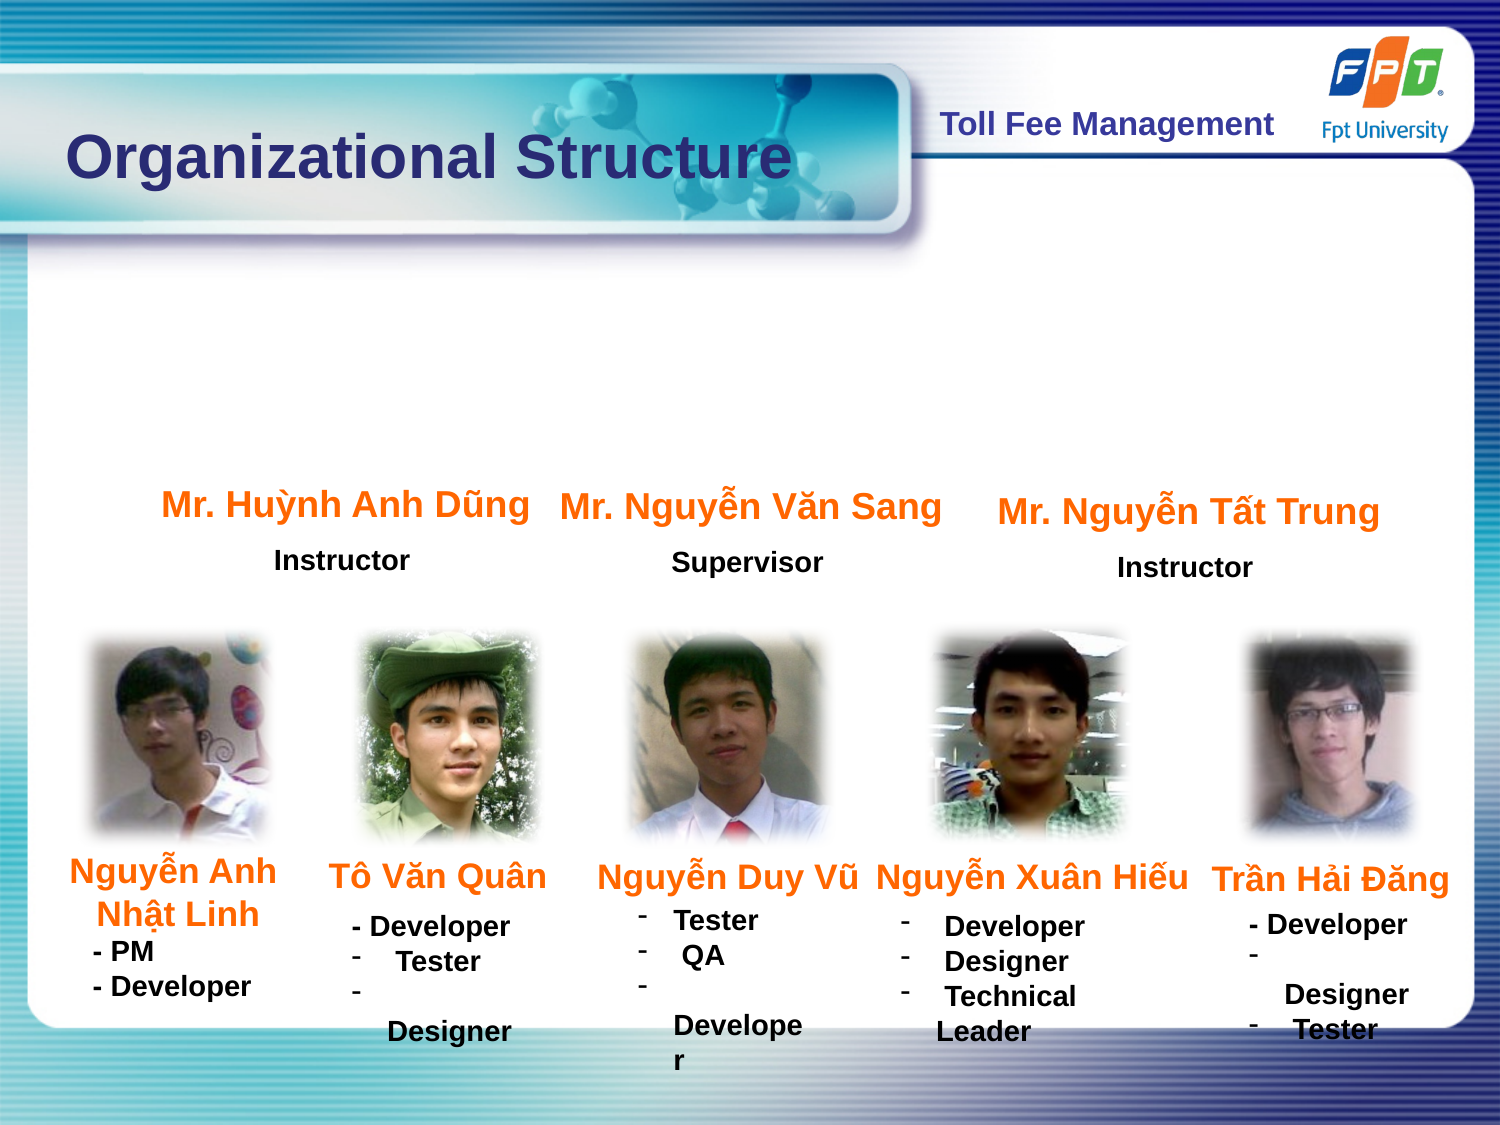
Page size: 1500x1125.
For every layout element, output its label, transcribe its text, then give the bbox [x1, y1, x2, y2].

text_box Toll Fee Management [924, 94, 1274, 150]
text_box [53, 620, 1467, 1022]
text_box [980, 479, 1399, 592]
title Organizational Structure [49, 107, 863, 201]
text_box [542, 474, 961, 587]
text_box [144, 472, 548, 606]
picture [0, 0, 1500, 1125]
